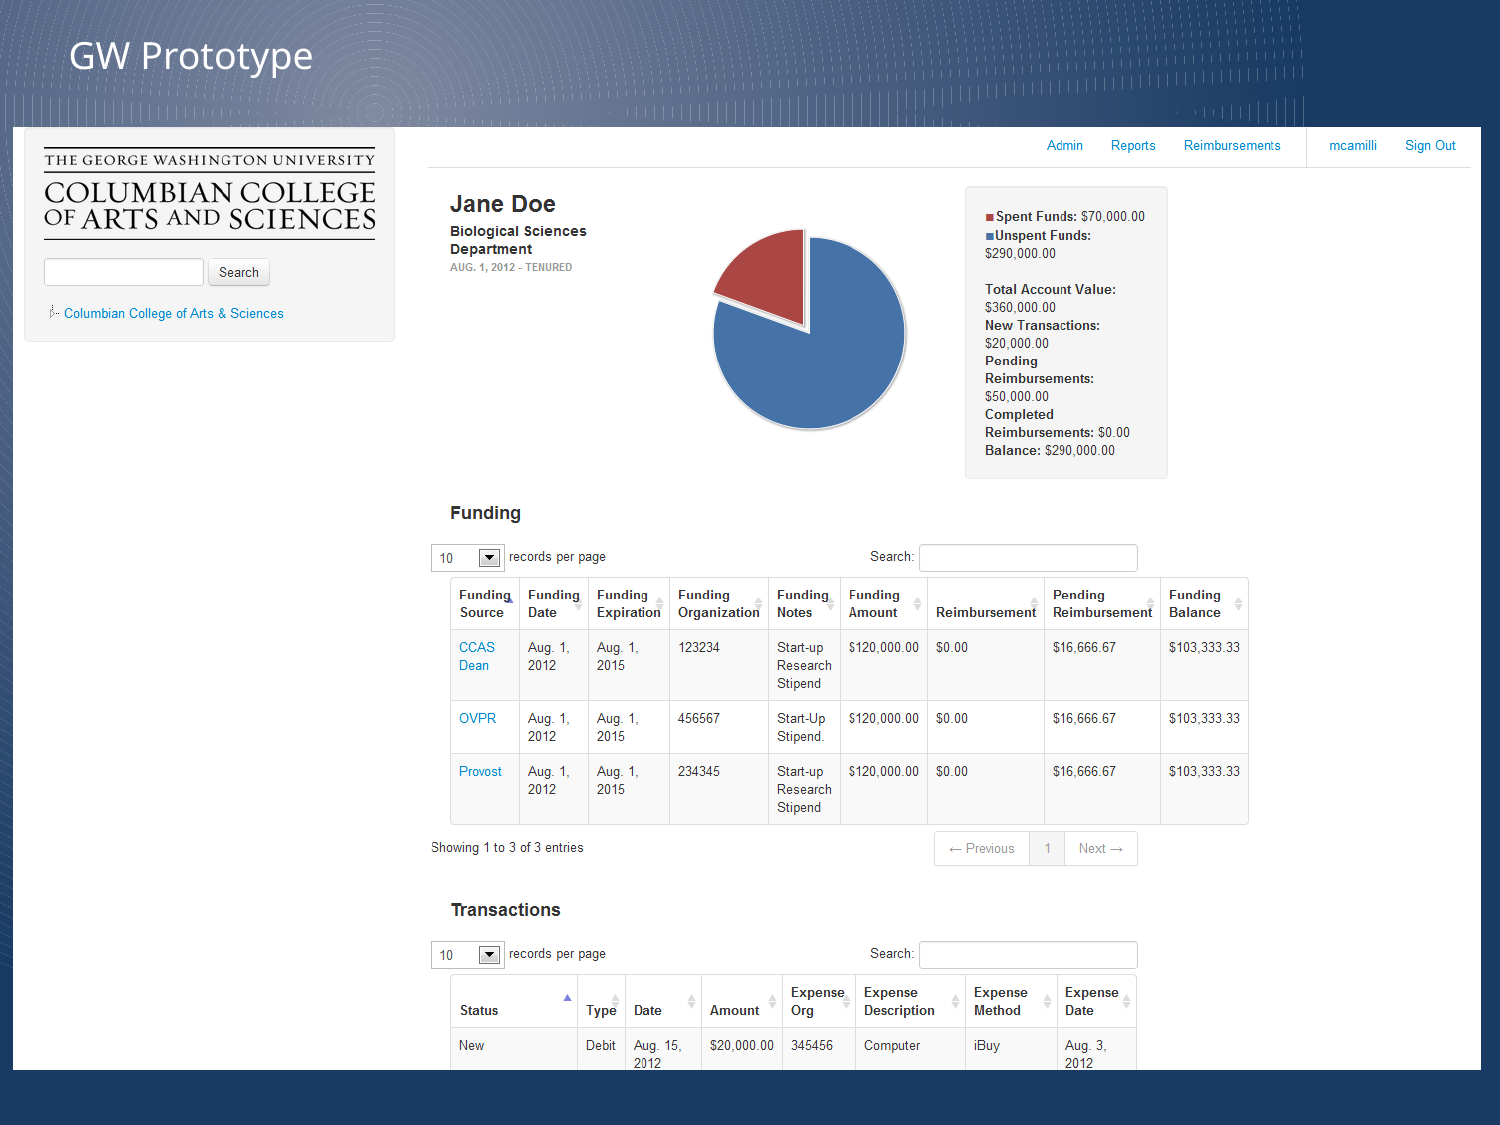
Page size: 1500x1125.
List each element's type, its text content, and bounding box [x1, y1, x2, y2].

text_box GW Prototype [53, 24, 329, 85]
picture [12, 127, 1481, 1071]
